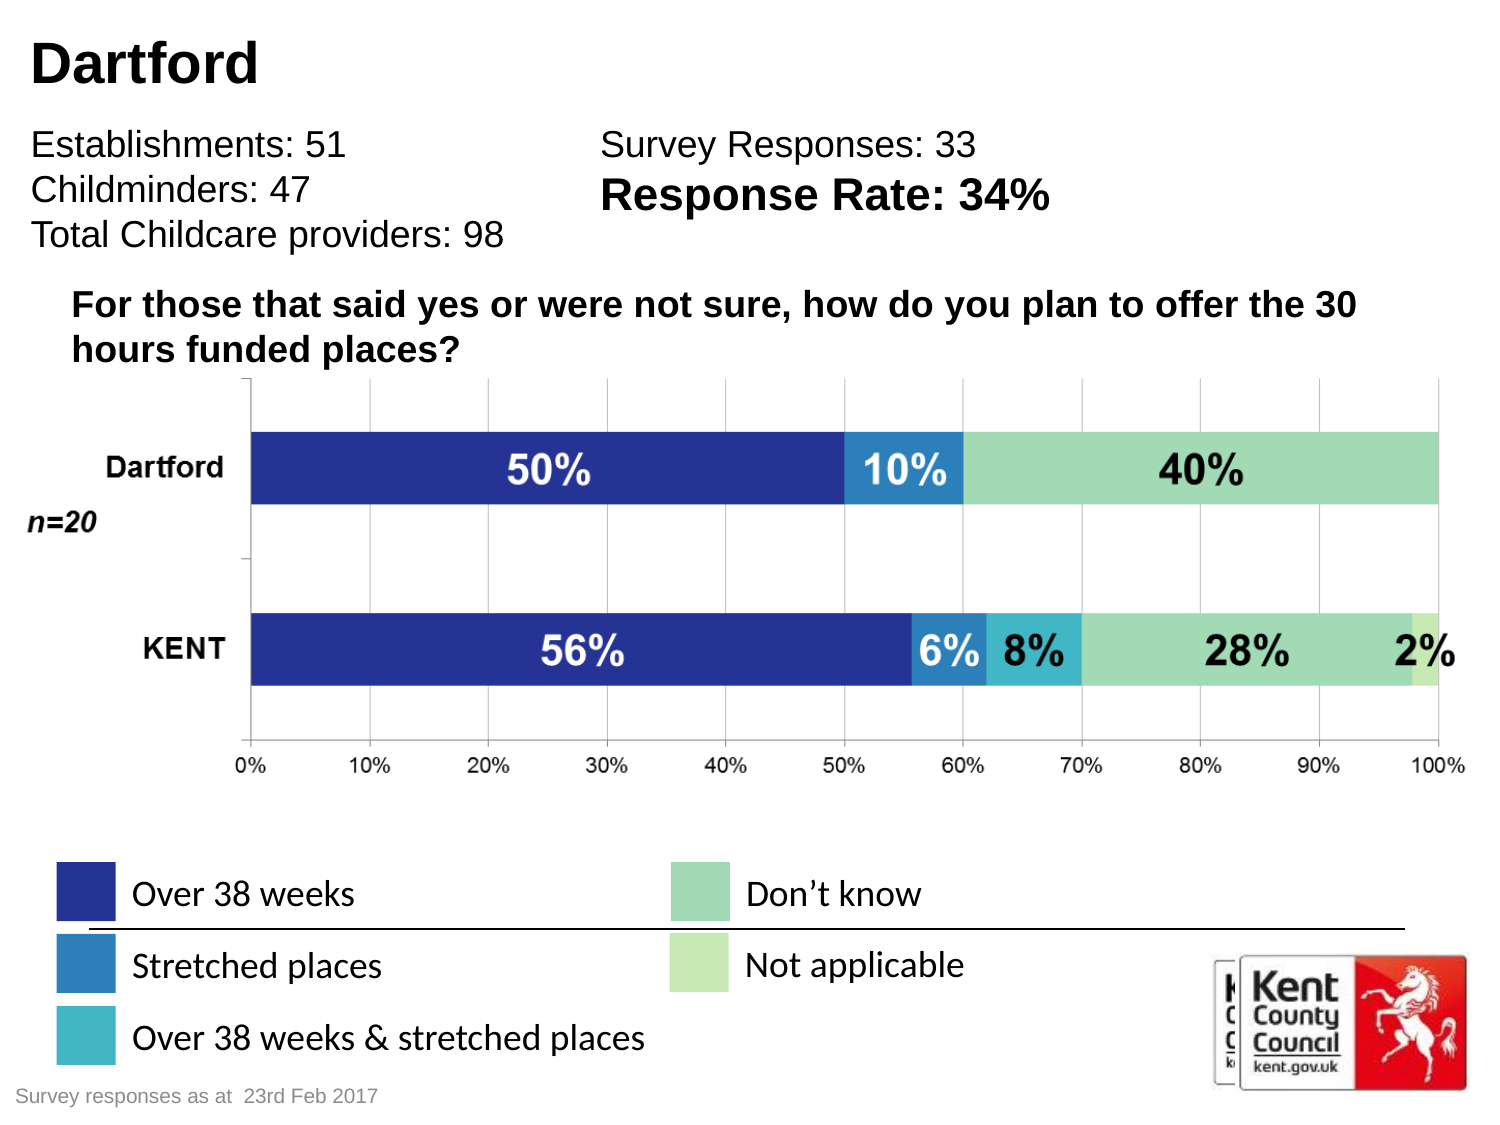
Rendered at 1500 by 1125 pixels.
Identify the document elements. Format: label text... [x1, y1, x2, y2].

picture [11, 378, 1489, 781]
text_box Dartford Establishments: 51 Childminders: 47 Total Childcare providers: 98 Survey Responses: 33 Response Rate: 34% [24, 19, 1176, 299]
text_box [669, 932, 982, 995]
text_box Survey responses as at 23rd Feb 2017 [0, 1065, 475, 1125]
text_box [670, 861, 939, 923]
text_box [56, 1005, 665, 1067]
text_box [56, 933, 400, 995]
picture [1210, 951, 1471, 1095]
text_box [56, 861, 372, 923]
text_box For those that said yes or were not sure, how do you plan to offer the 30 hours funded places? [56, 272, 1444, 376]
